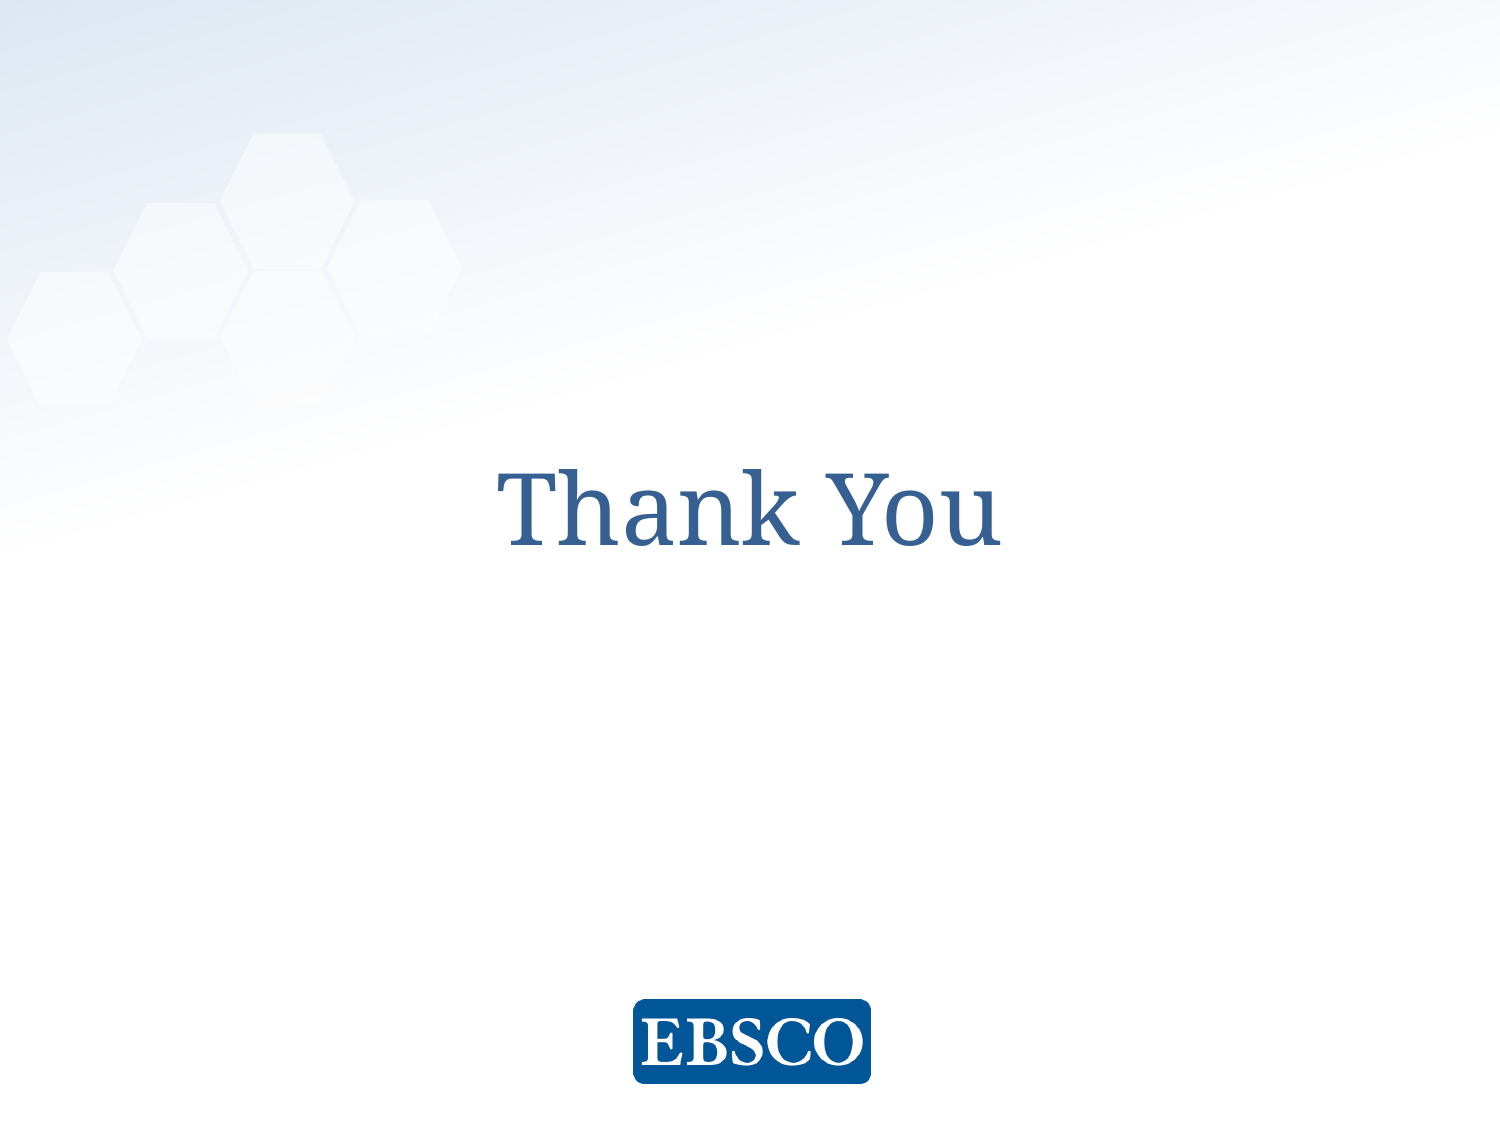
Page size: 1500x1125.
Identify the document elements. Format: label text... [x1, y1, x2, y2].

picture [633, 999, 871, 1084]
title Thank You [0, 437, 1500, 567]
